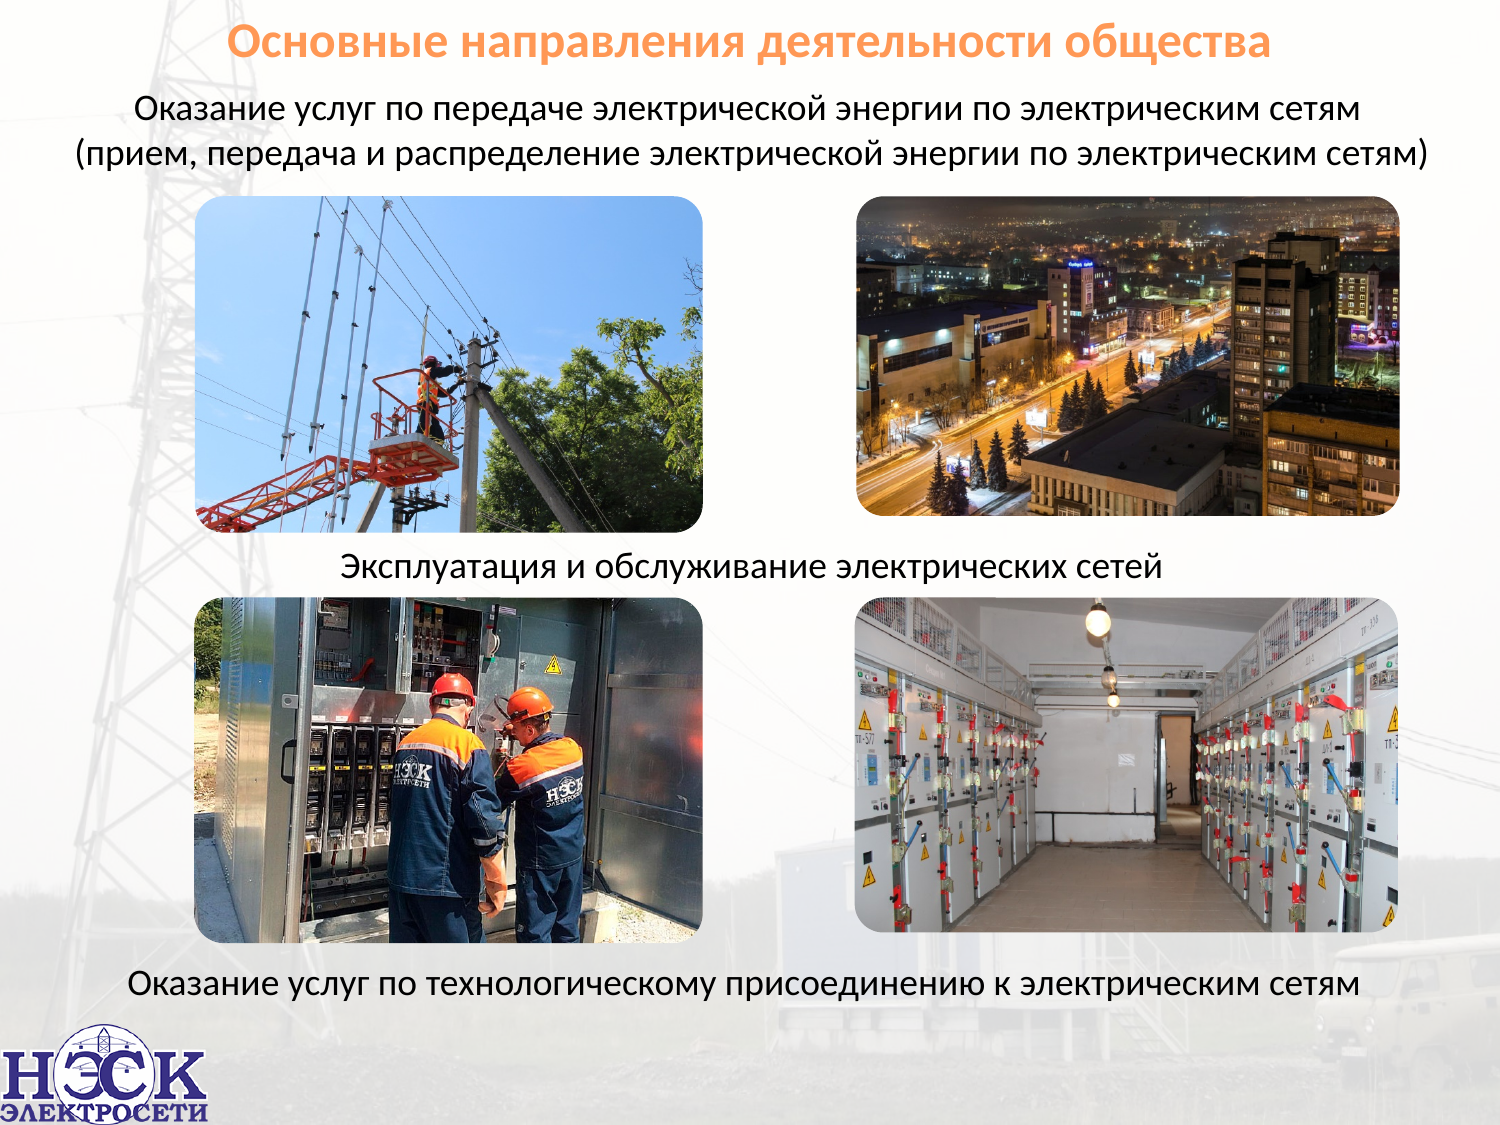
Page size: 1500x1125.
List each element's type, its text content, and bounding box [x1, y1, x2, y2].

text_box Основные направления деятельности общества [0, 0, 1500, 75]
text_box Эксплуатация и обслуживание электрических сетей [0, 515, 1500, 611]
text_box Оказание услуг по технологическому присоединению к электрическим сетям [0, 932, 1494, 1028]
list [0, 1023, 208, 1125]
picture [856, 196, 1400, 517]
picture [193, 597, 703, 944]
picture [194, 195, 703, 533]
text_box Оказание услуг по передаче электрической энергии по электрическим сетям (прием, передача и распределение электрической энергии по электрическим сетям) [0, 80, 1500, 176]
picture [854, 597, 1399, 933]
